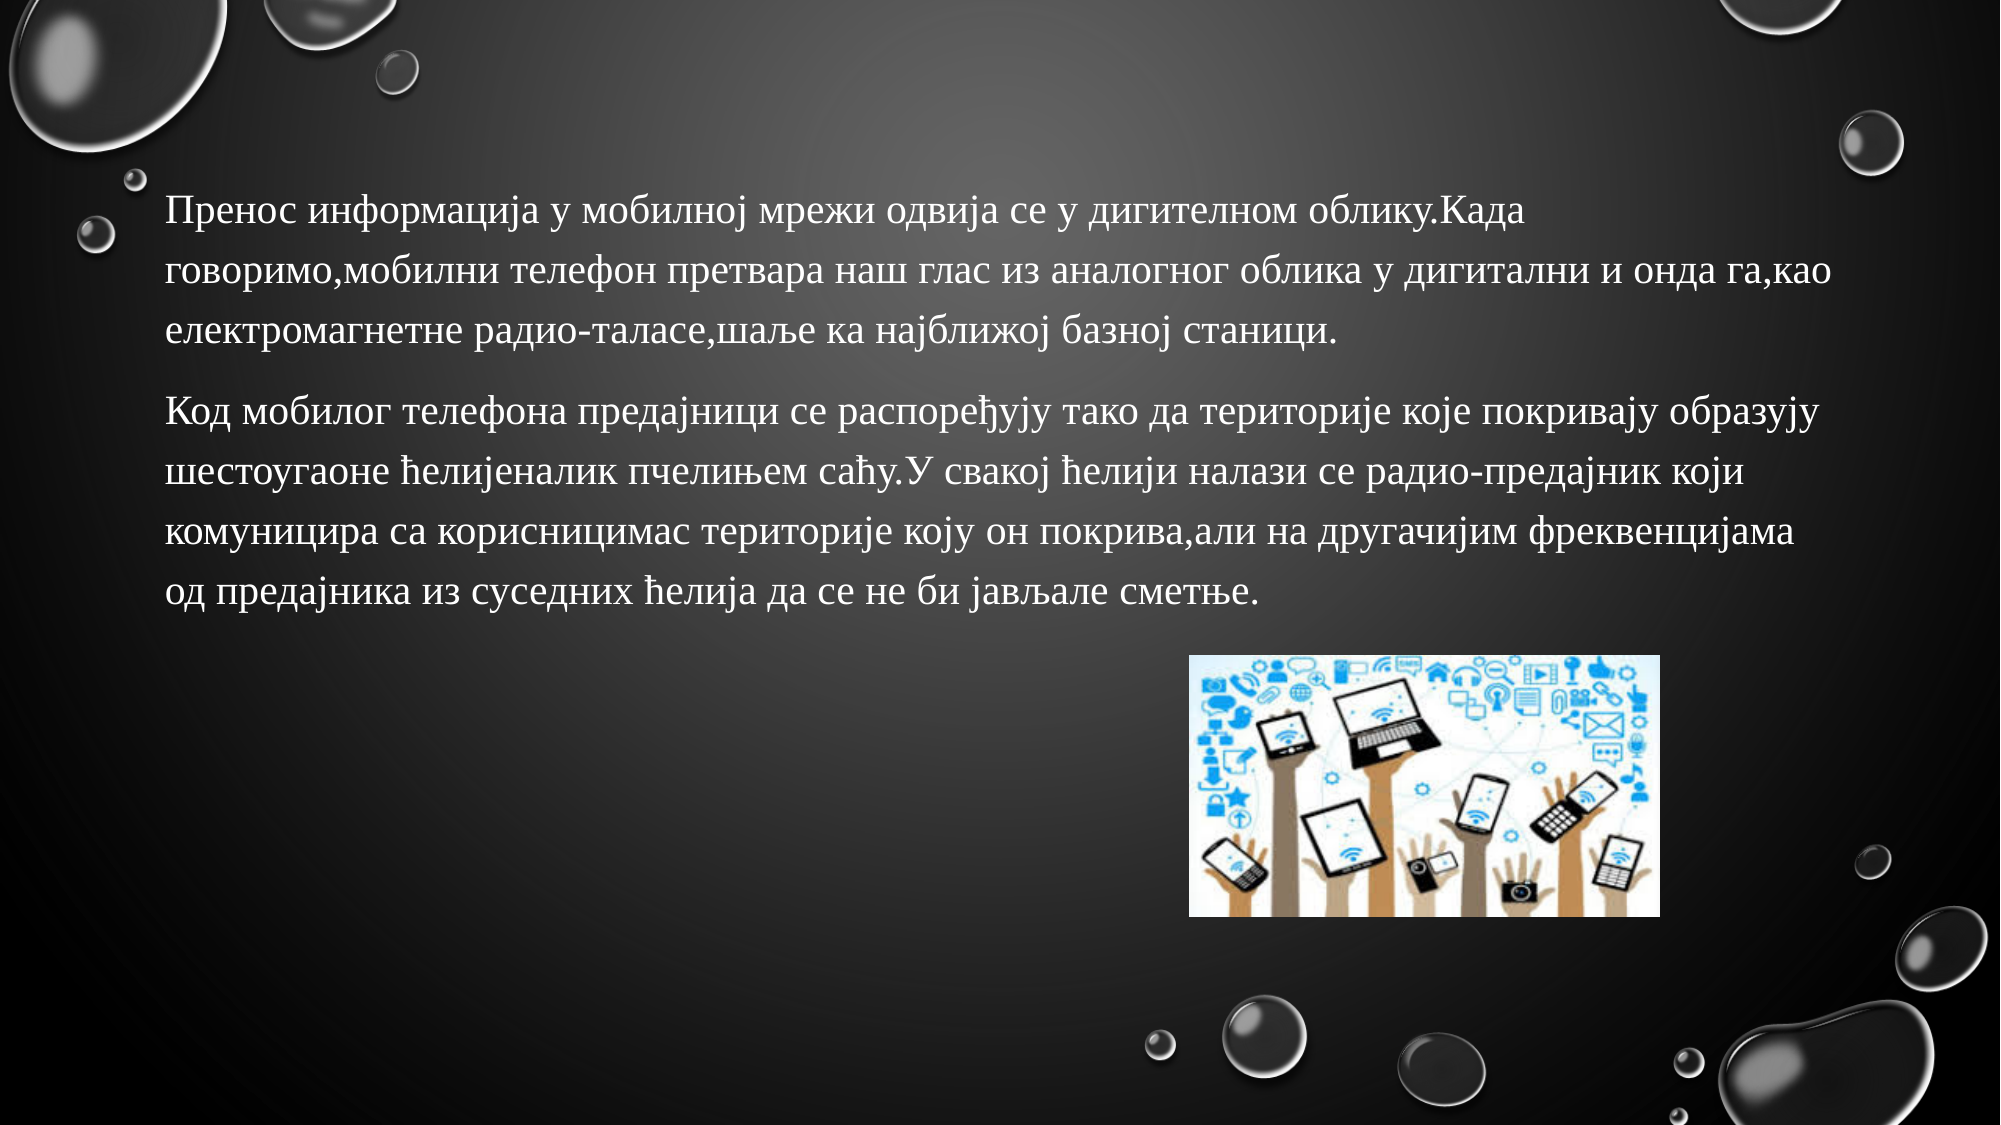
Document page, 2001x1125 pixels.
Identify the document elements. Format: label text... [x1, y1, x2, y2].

picture [0, 0, 2000, 1125]
list Пренос информација у мобилној мрежи одвија се у дигителном облику.Када говоримо,мобилни телефон претвара наш глас из аналогног облика у дигитални и онда га,као електромагнетне радио-таласе,шаље ка најближој базној станици. Код мобилог телефона предајници се распоређују тако да територије које покривају образују шестоугаоне ћелијеналик пчелињем саћу.У свакој ћелији налази се радио-предајник који комуницира са корисницимас територије коју он покрива,али на другачијим фреквенцијама од предајника из суседних ћелија да се не би јављале сметње. [149, 164, 1850, 950]
